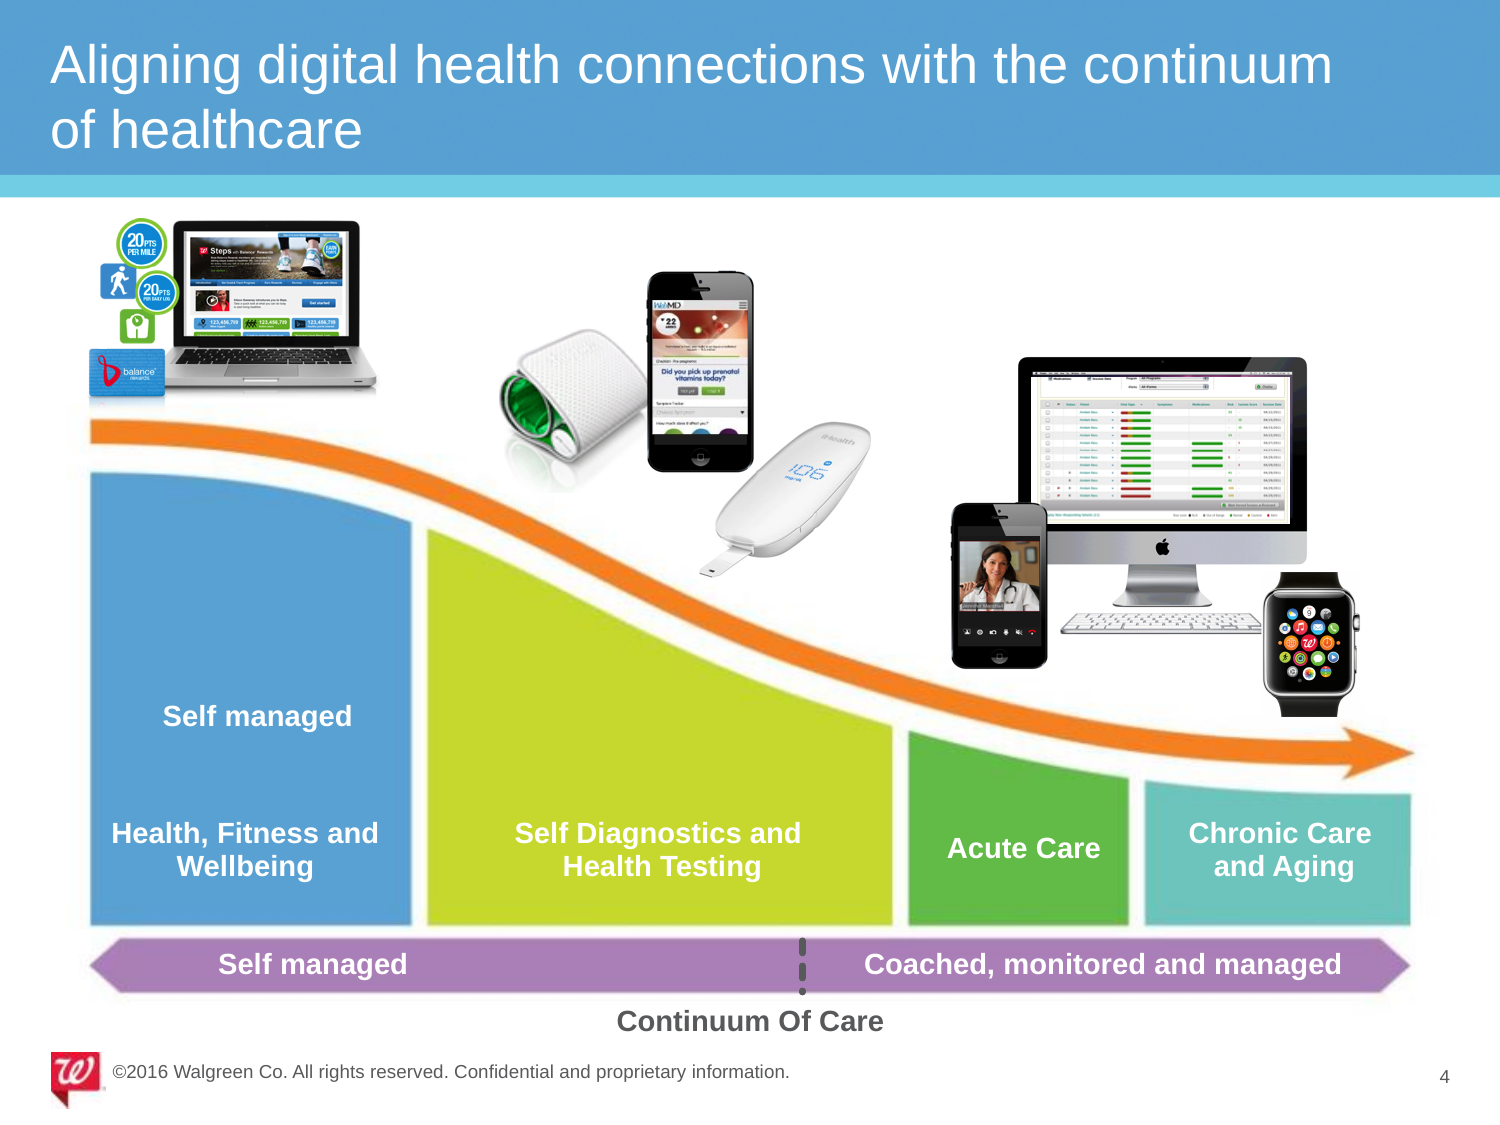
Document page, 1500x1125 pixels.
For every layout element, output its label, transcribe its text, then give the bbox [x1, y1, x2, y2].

picture [51, 1052, 106, 1109]
title Aligning digital health connections with the continuum of healthcare [50, 36, 1450, 152]
footer ©2016 Walgreen Co. All rights reserved. Confidential and proprietary information. [112, 1051, 818, 1088]
picture [0, 0, 1500, 174]
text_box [17, 218, 1484, 1044]
